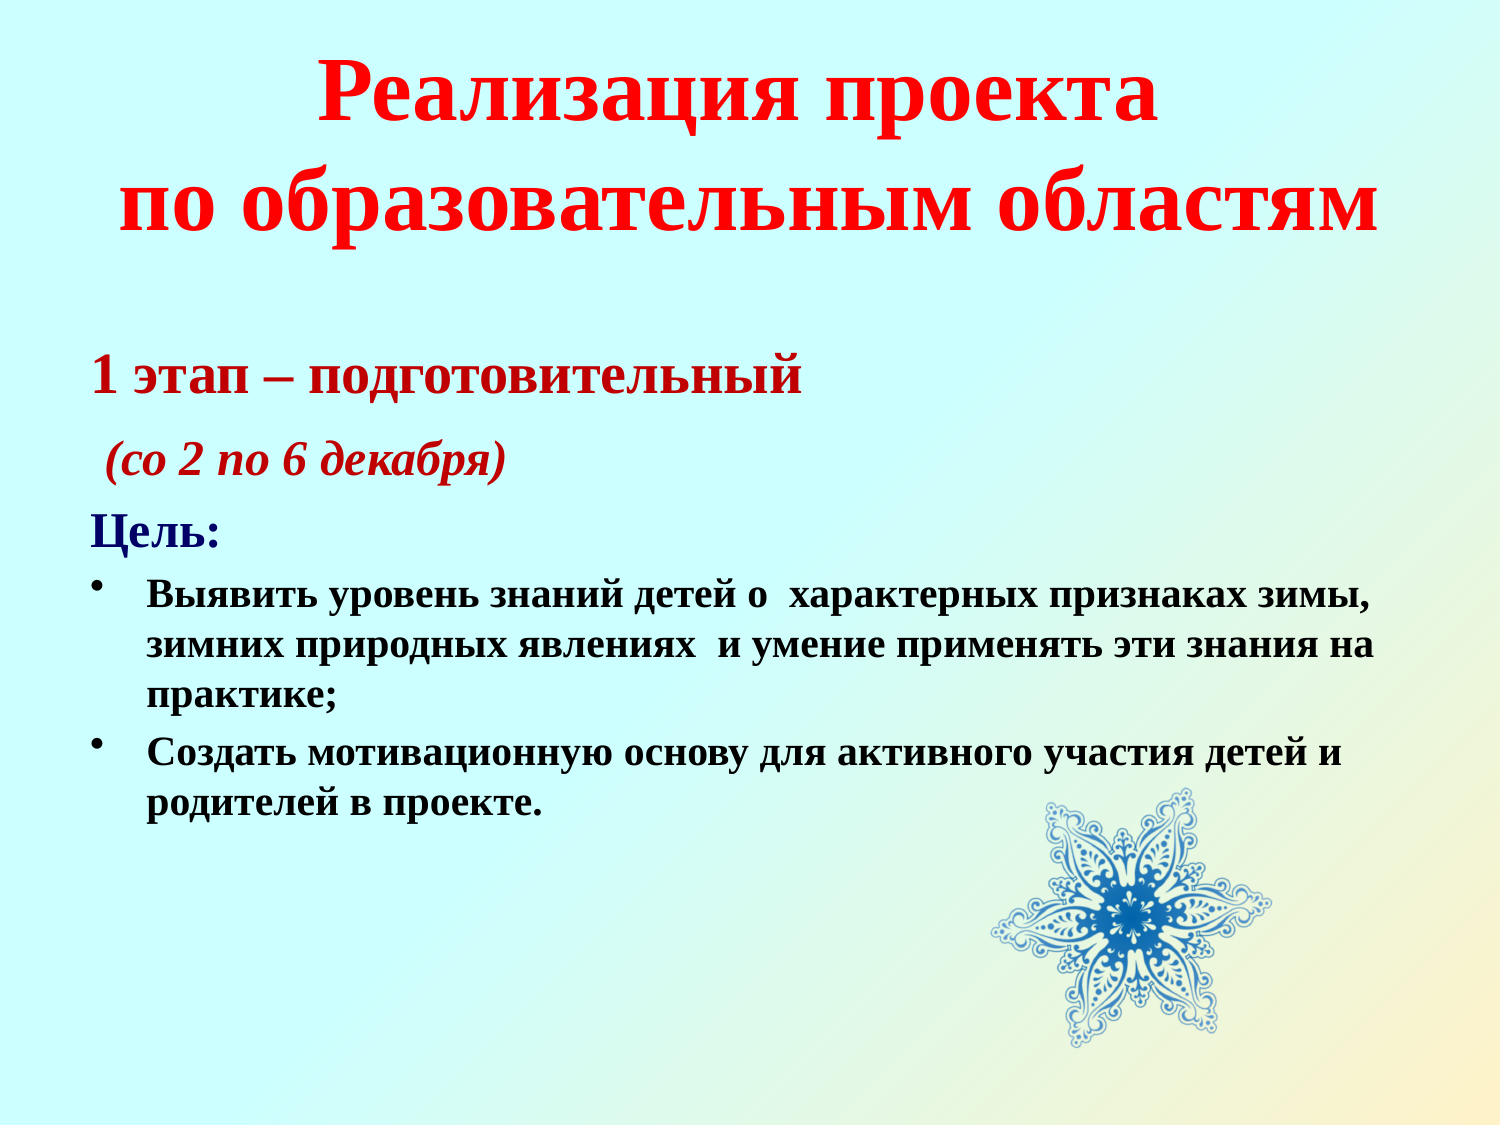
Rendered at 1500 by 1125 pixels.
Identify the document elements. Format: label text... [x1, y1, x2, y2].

picture [962, 739, 1300, 1096]
list 1 этап – подготовительный (со 2 по 6 декабря) Цель: Выявить уровень знаний детей о характерных признаках зимы, зимних природных явлениях и умение применять эти знания на практике; Создать мотивационную основу для активного участия детей и родителей в проекте. [74, 327, 1426, 1006]
title Реализация проекта по образовательным областям [74, 44, 1426, 233]
